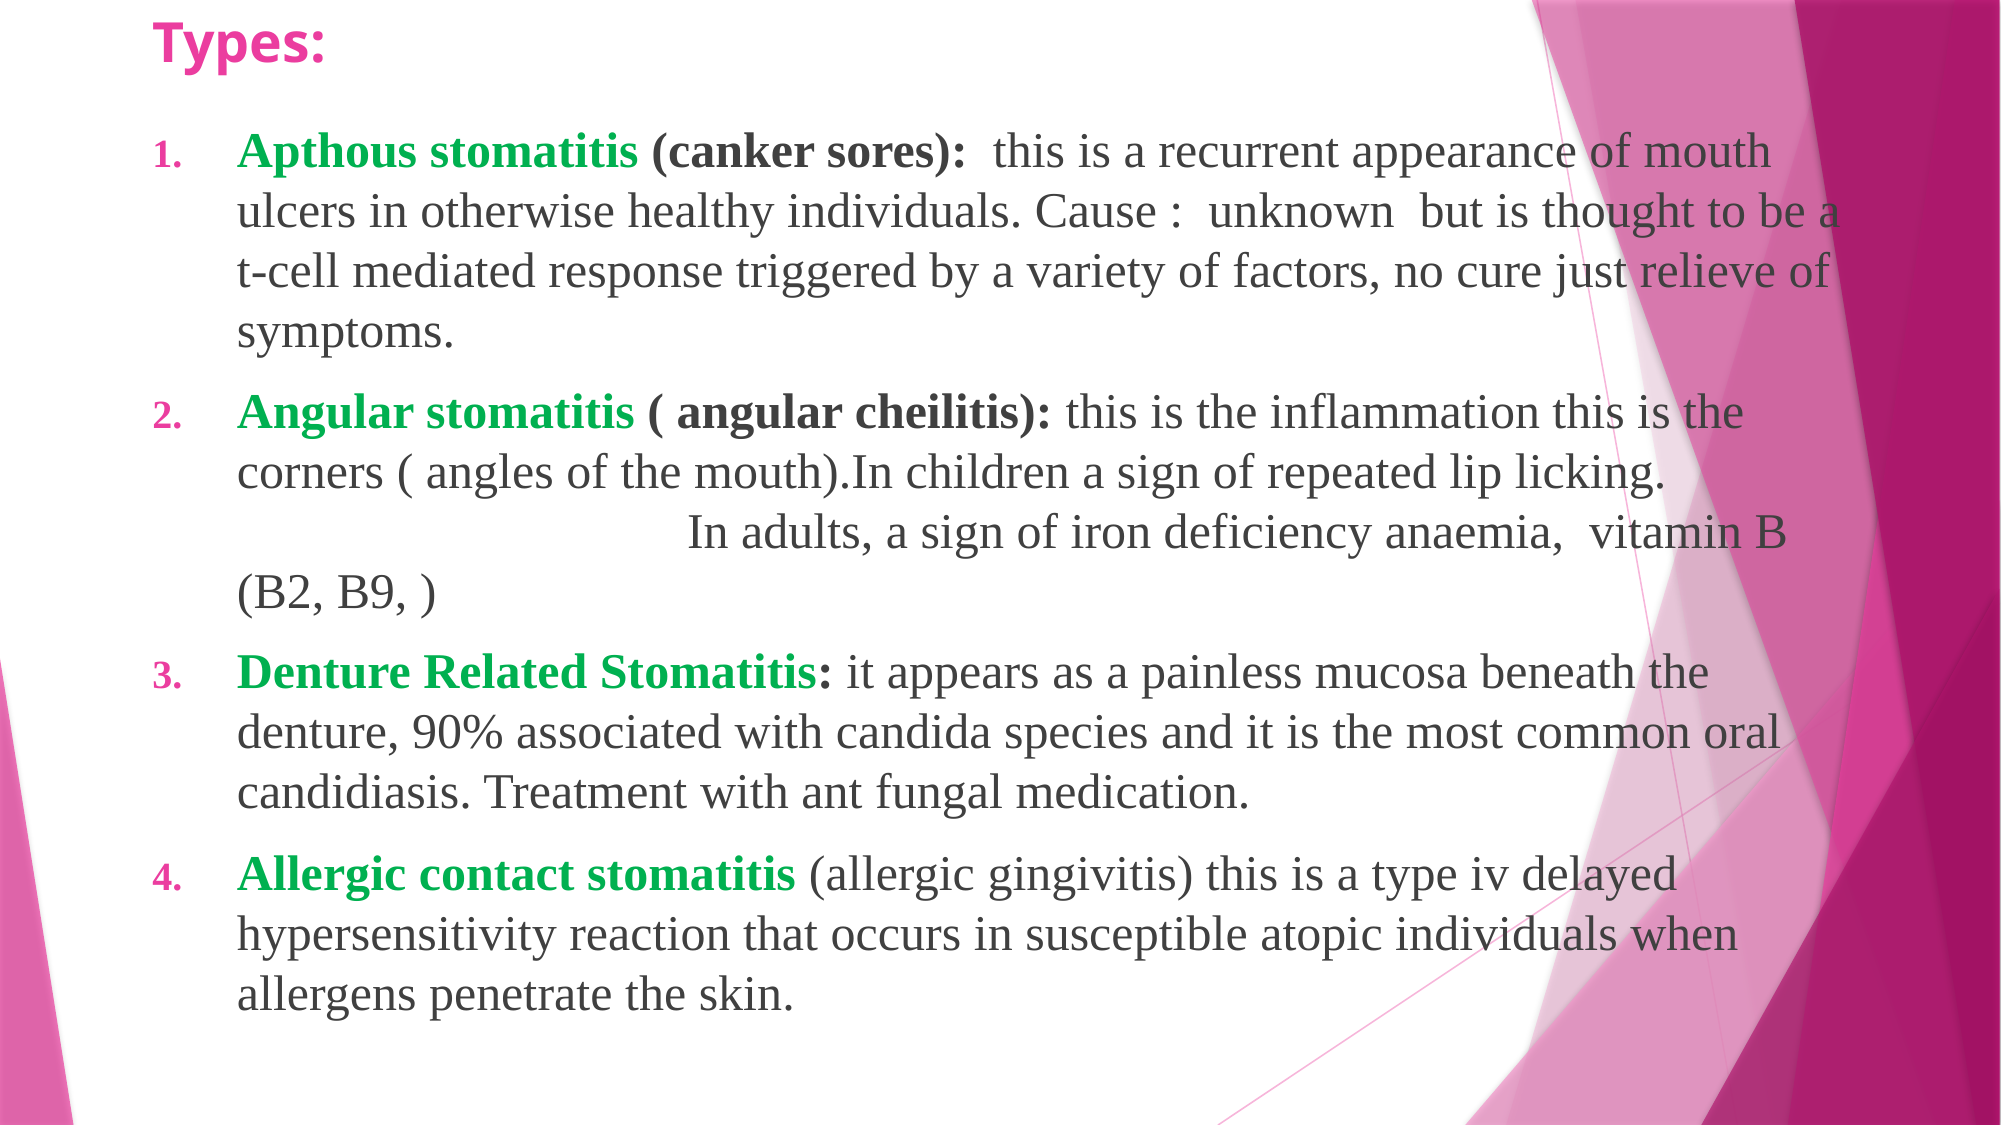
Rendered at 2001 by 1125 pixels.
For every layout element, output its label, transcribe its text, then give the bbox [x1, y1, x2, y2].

title Types: [137, 0, 1863, 83]
list Apthous stomatitis (canker sores): this is a recurrent appearance of mouth ulcers in otherwise healthy individuals. Cause : unknown but is thought to be a t-cell mediated response triggered by a variety of factors, no cure just relieve of symptoms. Angular stomatitis ( angular cheilitis): this is the inflammation this is the corners ( angles of the mouth).In children a sign of repeated lip licking. In adults, a sign of iron deficiency anaemia, vitamin B (B2, B9, ) Denture Related Stomatitis: it appears as a painless mucosa beneath the denture, 90% associated with candida species and it is the most common oral candidiasis. Treatment with ant fungal medication. Allergic contact stomatitis (allergic gingivitis) this is a type iv delayed hypersensitivity reaction that occurs in susceptible atopic individuals when allergens penetrate the skin. [137, 109, 1863, 1095]
